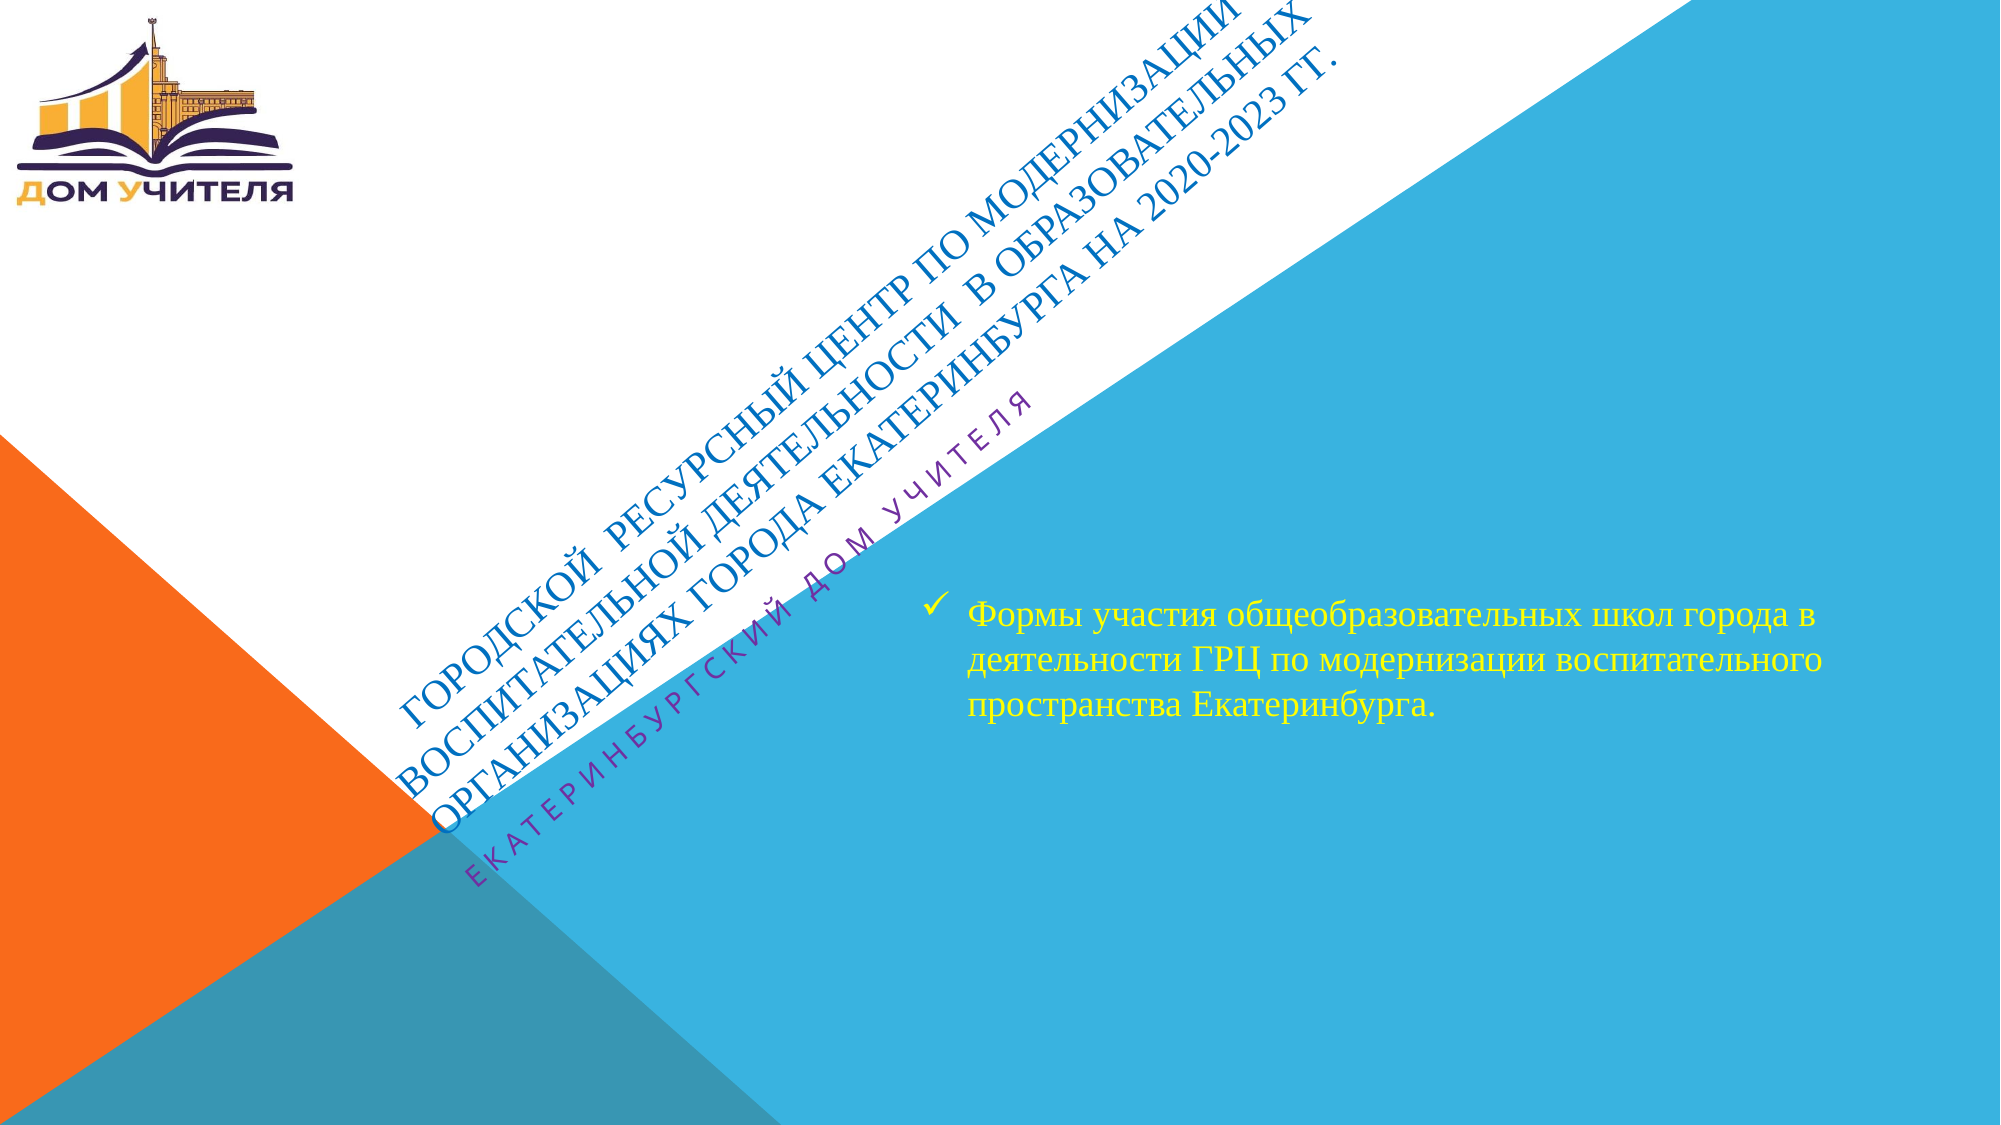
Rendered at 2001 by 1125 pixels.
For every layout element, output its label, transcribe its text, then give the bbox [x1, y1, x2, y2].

subtitle ЕКАТЕРИНБУРГСКИЙ ДОМ УЧИТЕЛЯ [444, 0, 1536, 918]
title Городской ресурсный центр по модернизации воспитательной деятельности в образовательных организациях города Екатеринбурга на 2020-2023 гг. [306, 0, 1369, 860]
picture [4, 0, 339, 252]
text_box Формы участия общеобразовательных школ города в деятельности ГРЦ по модернизации воспитательного пространства Екатеринбурга. [905, 581, 1906, 732]
